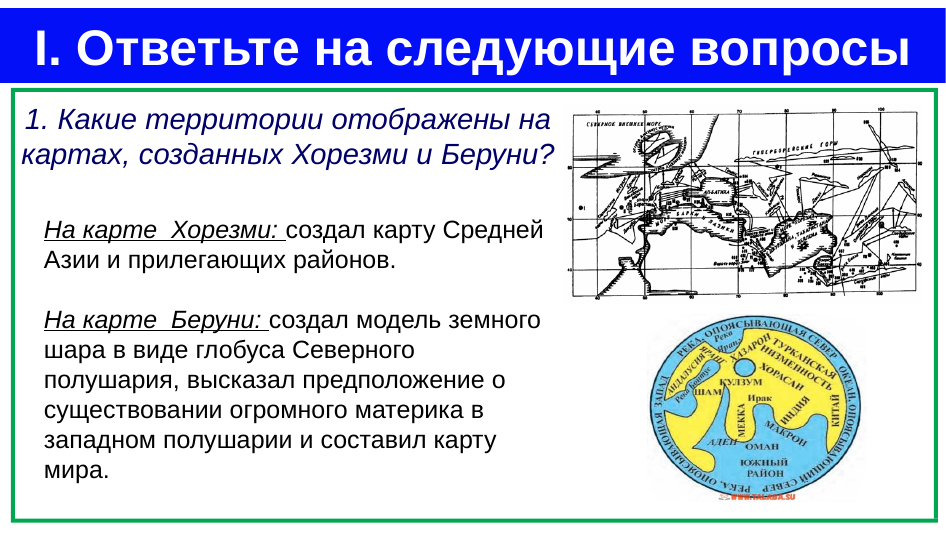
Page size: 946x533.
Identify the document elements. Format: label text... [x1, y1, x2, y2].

text_box I. Ответьте на следующие вопросы [0, 8, 946, 83]
picture [647, 314, 867, 503]
text_box На карте Хорезми: создал карту Средней Азии и прилегающих районов. На карте Беруни: создал модель земного шара в виде глобуса Северного полушария, высказал предположение о существовании огромного материка в западном полушарии и составил карту мира. [29, 206, 567, 491]
picture [564, 103, 924, 304]
text_box 1. Какие территории отображены на картах, созданных Хорезми и Беруни? [0, 92, 576, 178]
